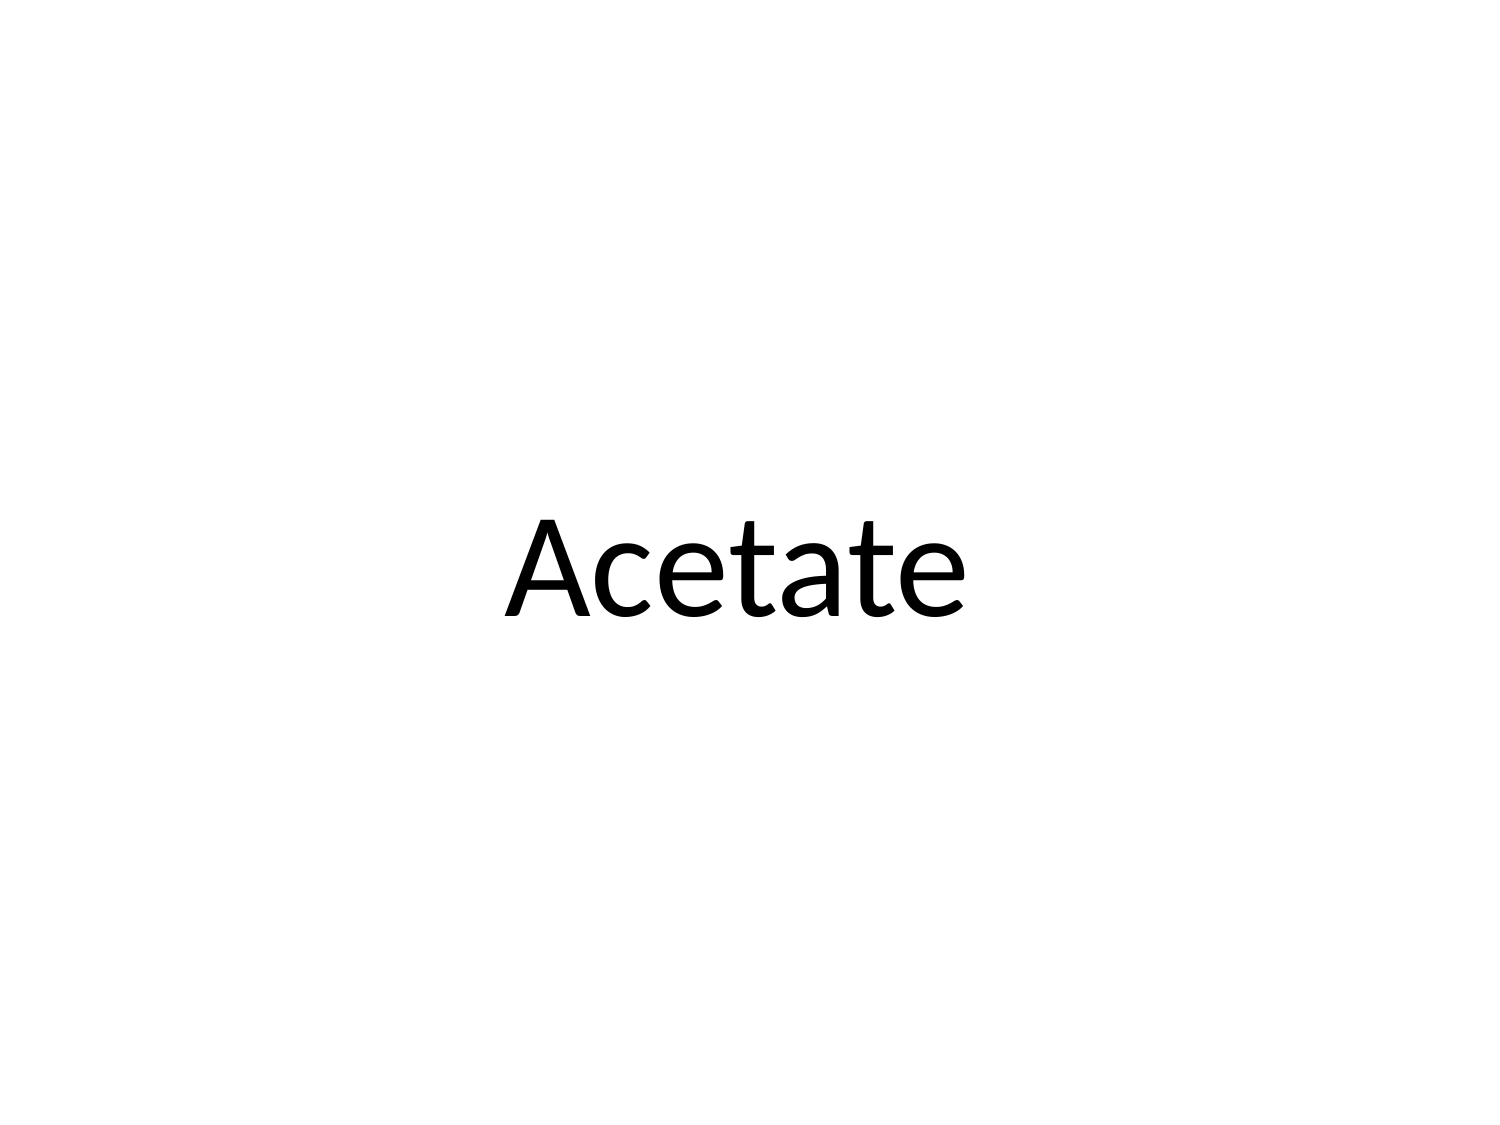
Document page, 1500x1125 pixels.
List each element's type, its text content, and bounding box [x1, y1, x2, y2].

title Acetate [62, 462, 1413, 650]
